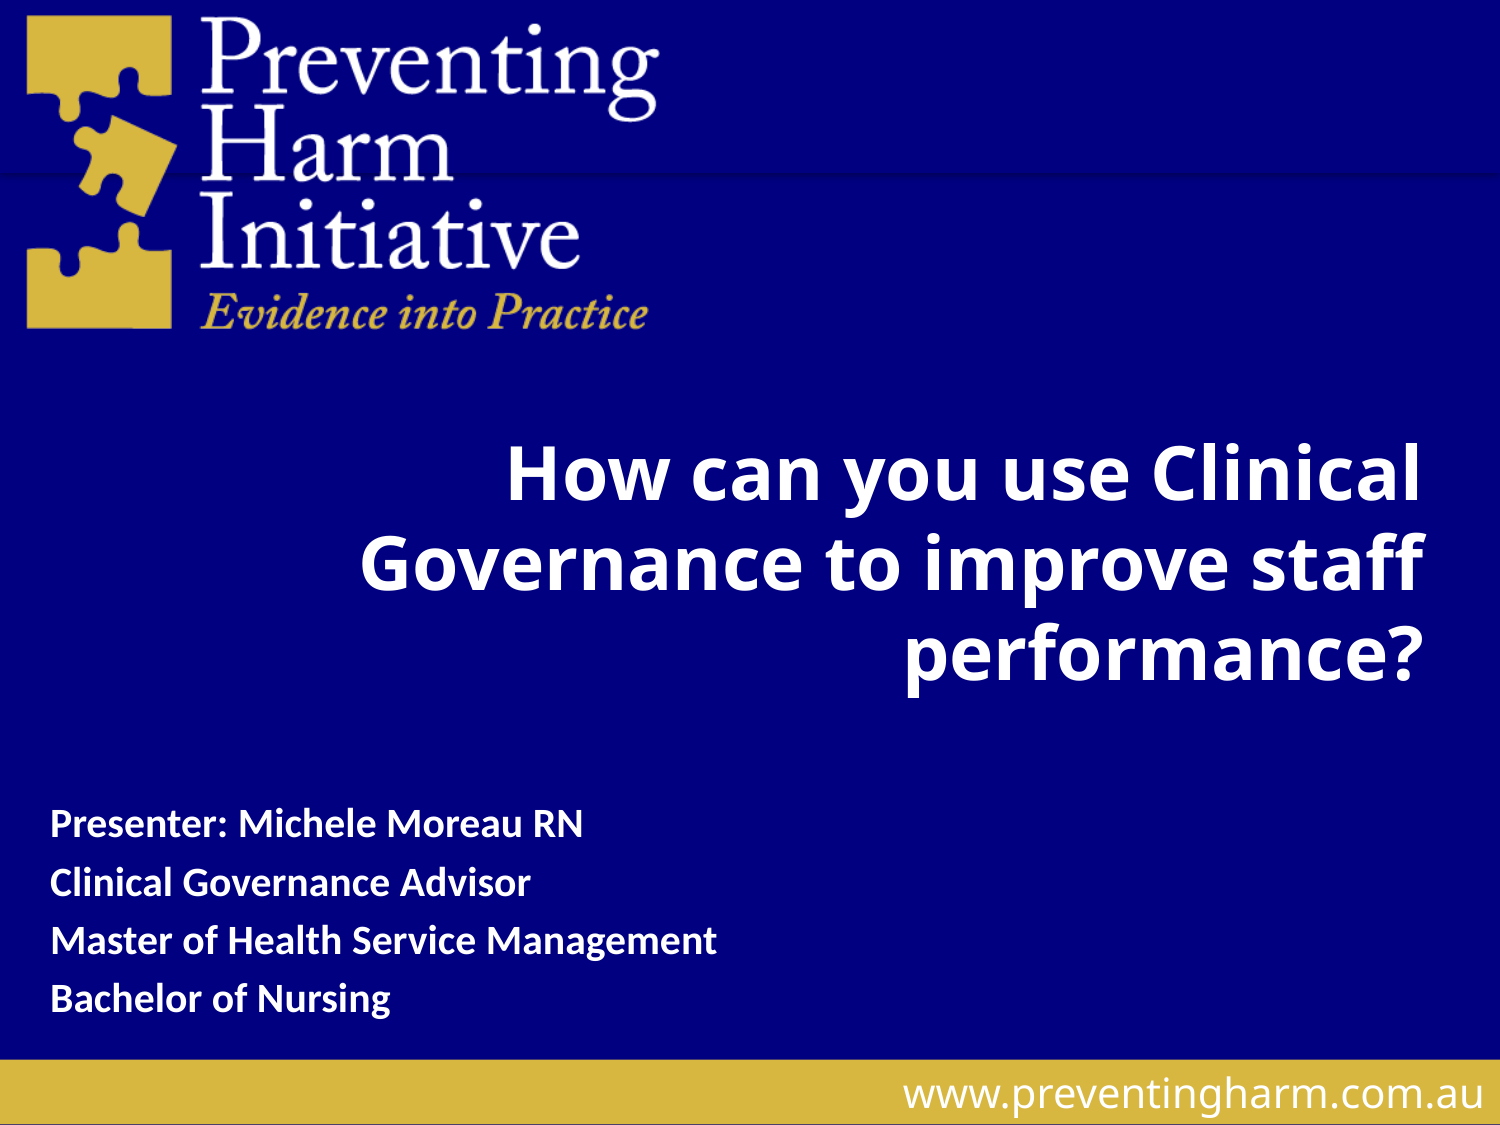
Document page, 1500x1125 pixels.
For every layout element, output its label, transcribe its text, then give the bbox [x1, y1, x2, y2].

title How can you use Clinical Governance to improve staff performance? [164, 458, 1440, 663]
subtitle Presenter: Michele Moreau RN Clinical Governance Advisor Master of Health Service Management Bachelor of Nursing [34, 788, 1085, 953]
picture [26, 15, 660, 330]
